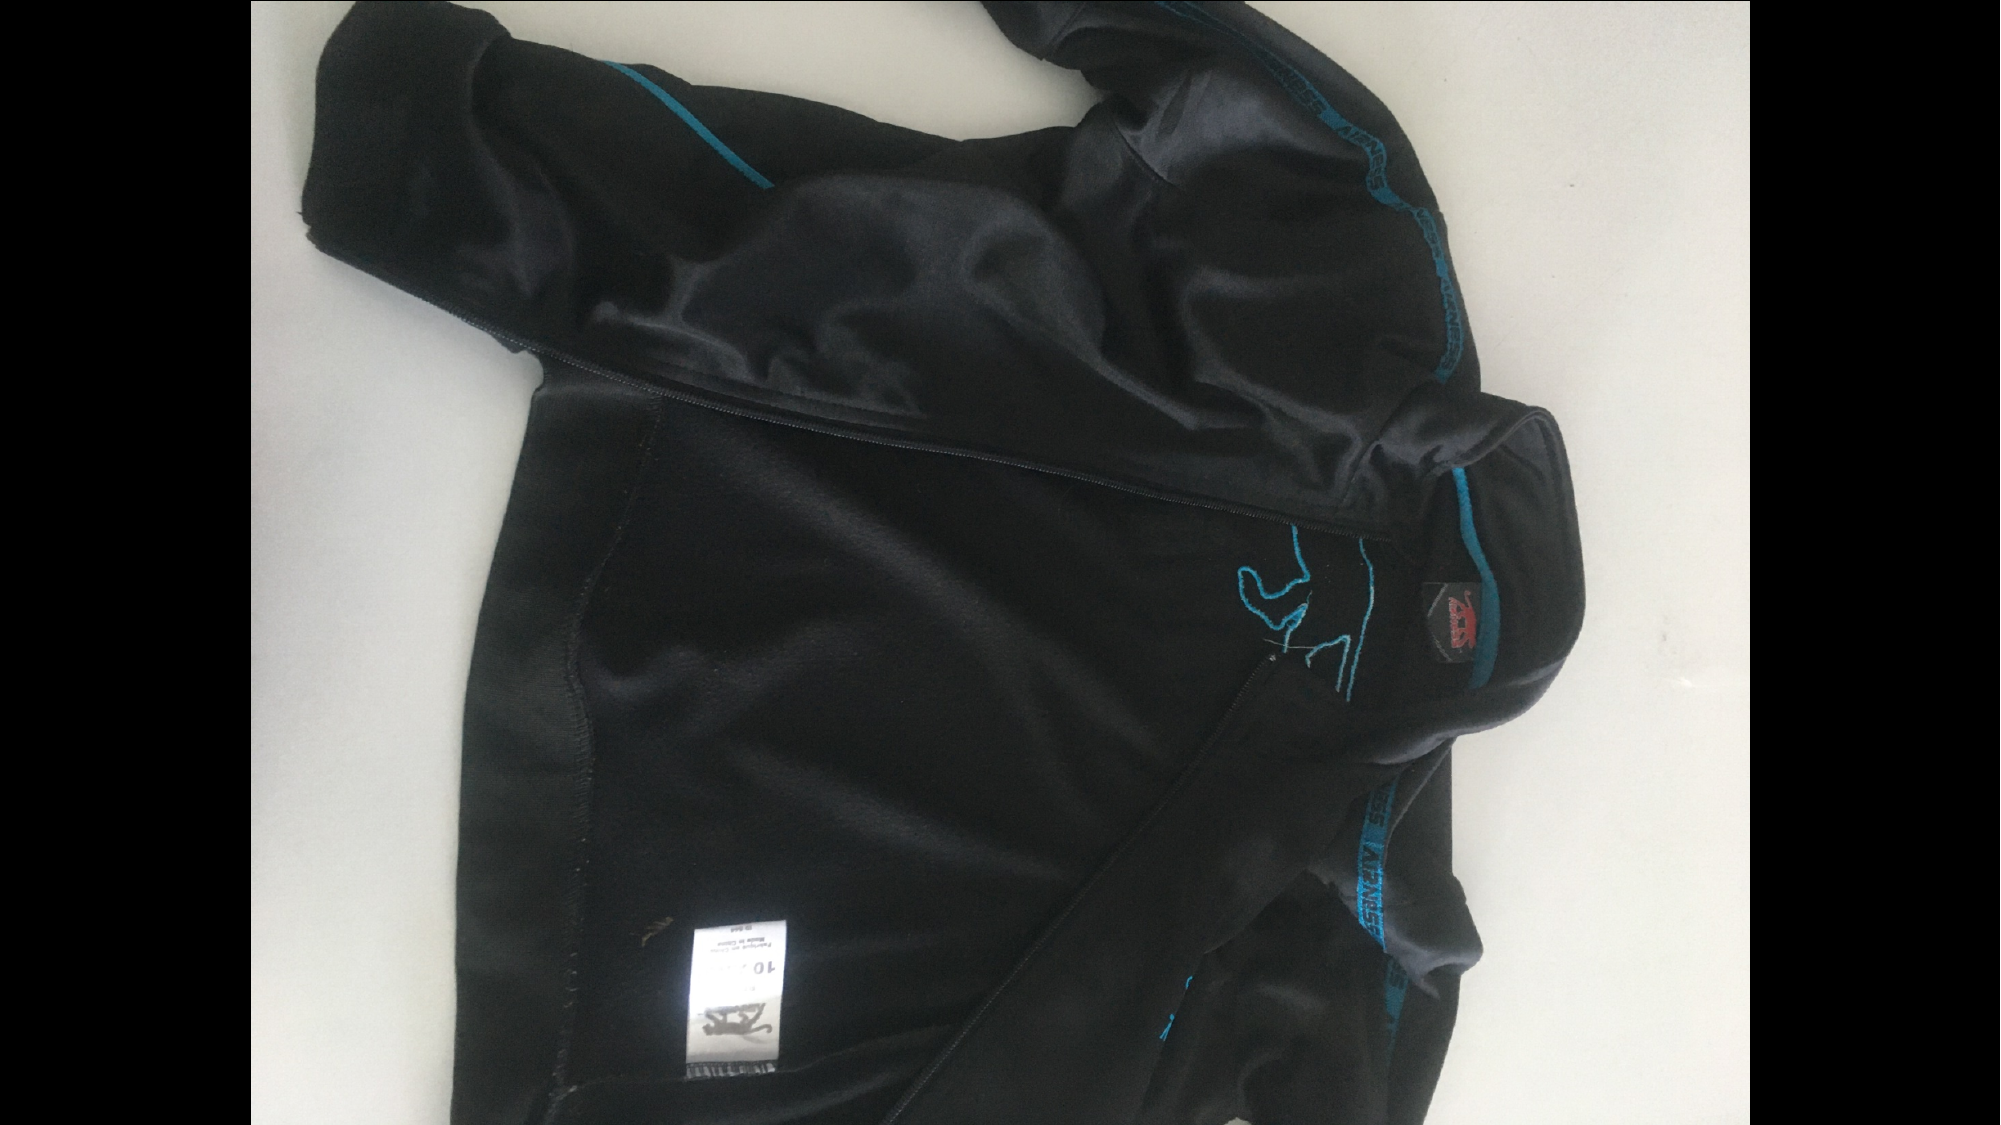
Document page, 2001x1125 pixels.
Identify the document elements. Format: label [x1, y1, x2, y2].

picture [249, 0, 1750, 1125]
